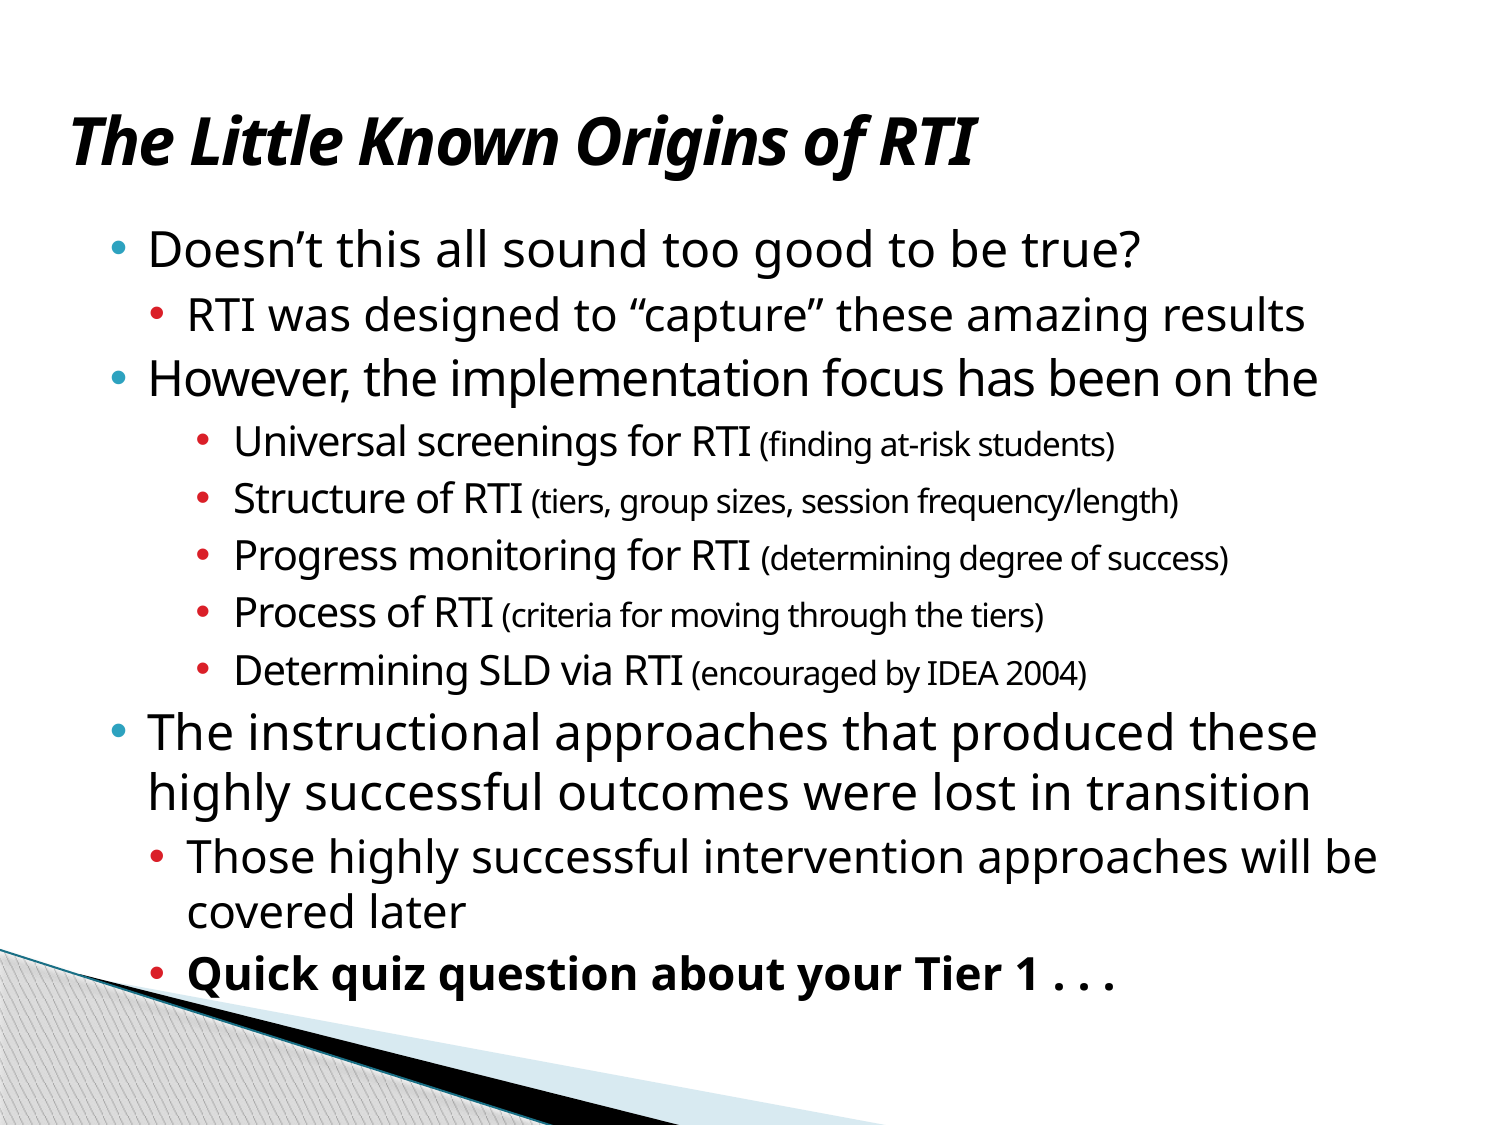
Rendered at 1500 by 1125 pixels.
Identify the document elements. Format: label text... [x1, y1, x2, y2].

list Doesn’t this all sound too good to be true? RTI was designed to “capture” these amazing results However, the implementation focus has been on the Universal screenings for RTI (finding at-risk students) Structure of RTI (tiers, group sizes, session frequency/length) Progress monitoring for RTI (determining degree of success) Process of RTI (criteria for moving through the tiers) Determining SLD via RTI (encouraged by IDEA 2004) The instructional approaches that produced these highly successful outcomes were lost in transition Those highly successful intervention approaches will be covered later Quick quiz question about your Tier 1 . . . [30, 210, 1445, 1125]
title The Little Known Origins of RTI [52, 45, 1500, 233]
